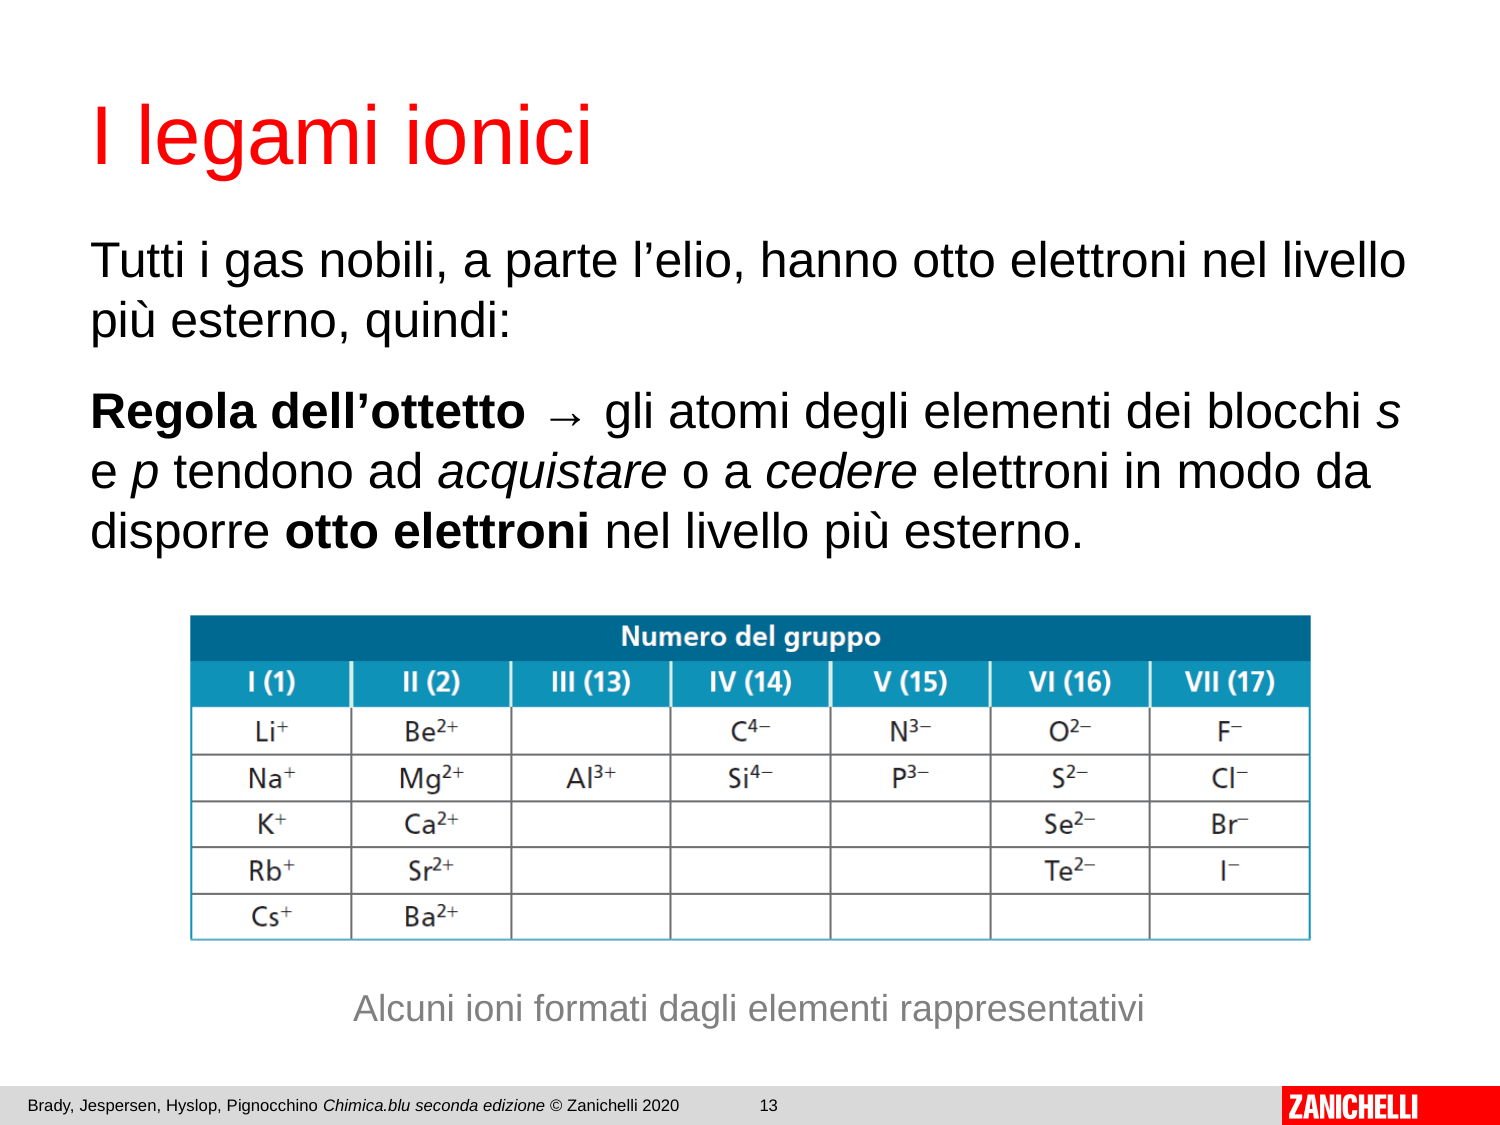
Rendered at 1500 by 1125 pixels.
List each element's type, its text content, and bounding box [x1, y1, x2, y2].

list Tutti i gas nobili, a parte l’elio, hanno otto elettroni nel livello più esterno, quindi: Regola dell’ottetto → gli atomi degli elementi dei blocchi s e p tendono ad acquistare o a cedere elettroni in modo da disporre otto elettroni nel livello più esterno. [75, 219, 1424, 587]
text_box Alcuni ioni formati dagli elementi rappresentativi [335, 976, 1163, 1037]
picture [1282, 1086, 1500, 1125]
title I legami ionici [75, 62, 1424, 213]
picture [166, 593, 1333, 962]
footer Brady, Jespersen, Hyslop, Pignocchino Chimica.blu seconda edizione © Zanichelli 2020 [12, 1086, 857, 1125]
